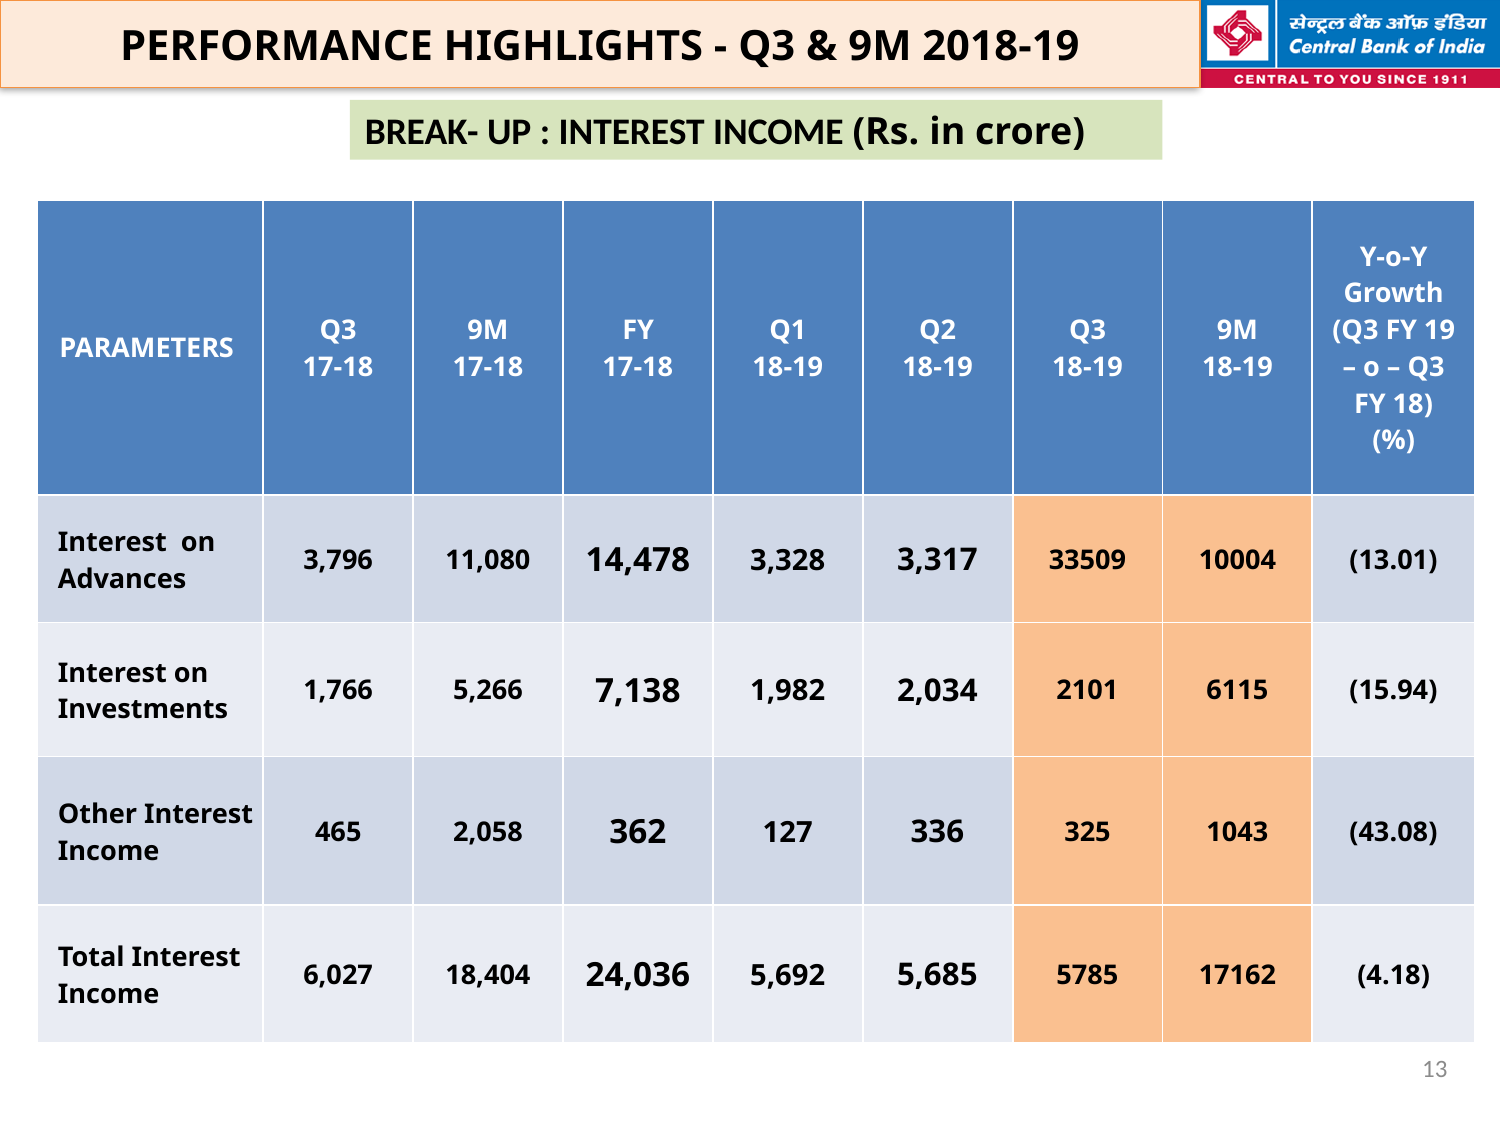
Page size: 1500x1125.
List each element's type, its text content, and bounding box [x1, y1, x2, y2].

table_header FY 17-18 [564, 201, 712, 494]
table_cell 362 [564, 757, 712, 904]
table_cell 336 [864, 757, 1012, 904]
table_cell 11,080 [414, 496, 562, 622]
table_header 9M 18-19 [1163, 201, 1311, 494]
text_box BREAK- UP : INTEREST INCOME (Rs. in crore) [349, 99, 1163, 160]
table_cell 10004 [1163, 496, 1311, 622]
table_cell (13.01) [1313, 496, 1474, 622]
table_cell Interest on Investments [38, 623, 262, 756]
table_cell Interest on Advances [38, 496, 262, 622]
table_header Q3 18-19 [1014, 201, 1162, 494]
table_header PARAMETERS [38, 201, 262, 494]
table_cell 2,034 [864, 623, 1012, 756]
table_cell 33509 [1014, 496, 1162, 622]
table_cell 2,058 [414, 757, 562, 904]
table_cell 1,982 [714, 623, 862, 756]
table_cell 127 [714, 757, 862, 904]
table_cell Total Interest Income [38, 906, 262, 1042]
table_cell 18,404 [414, 906, 562, 1042]
table_cell Other Interest Income [38, 757, 262, 904]
table_header Q1 18-19 [714, 201, 862, 494]
table_header Q3 17-18 [264, 201, 412, 494]
table_cell 5,685 [864, 906, 1012, 1042]
table_cell (43.08) [1313, 757, 1474, 904]
table_cell 17162 [1163, 906, 1311, 1042]
table_cell 465 [264, 757, 412, 904]
table_cell 14,478 [564, 496, 712, 622]
table_cell (15.94) [1313, 623, 1474, 756]
table_header Q2 18-19 [864, 201, 1012, 494]
table_cell 3,317 [864, 496, 1012, 622]
table_cell 2101 [1014, 623, 1162, 756]
table_header Y-o-Y Growth (Q3 FY 19 – o – Q3 FY 18) (%) [1313, 201, 1474, 494]
table_cell 1043 [1163, 757, 1311, 904]
table_cell 3,796 [264, 496, 412, 622]
table_cell 5,266 [414, 623, 562, 756]
table_cell 5,692 [714, 906, 862, 1042]
table_cell 7,138 [564, 623, 712, 756]
table_cell 24,036 [564, 906, 712, 1042]
table_cell 6,027 [264, 906, 412, 1042]
table_cell 6115 [1163, 623, 1311, 756]
table_header 9M 17-18 [414, 201, 562, 494]
table_cell 3,328 [714, 496, 862, 622]
table_cell 325 [1014, 757, 1162, 904]
table_cell 5785 [1014, 906, 1162, 1042]
slide_number 13 [1112, 1044, 1463, 1098]
table_cell (4.18) [1313, 906, 1474, 1042]
table_cell 1,766 [264, 623, 412, 756]
text_box PERFORMANCE HIGHLIGHTS - Q3 & 9M 2018-19 [0, 0, 1197, 88]
picture [1199, 0, 1500, 88]
